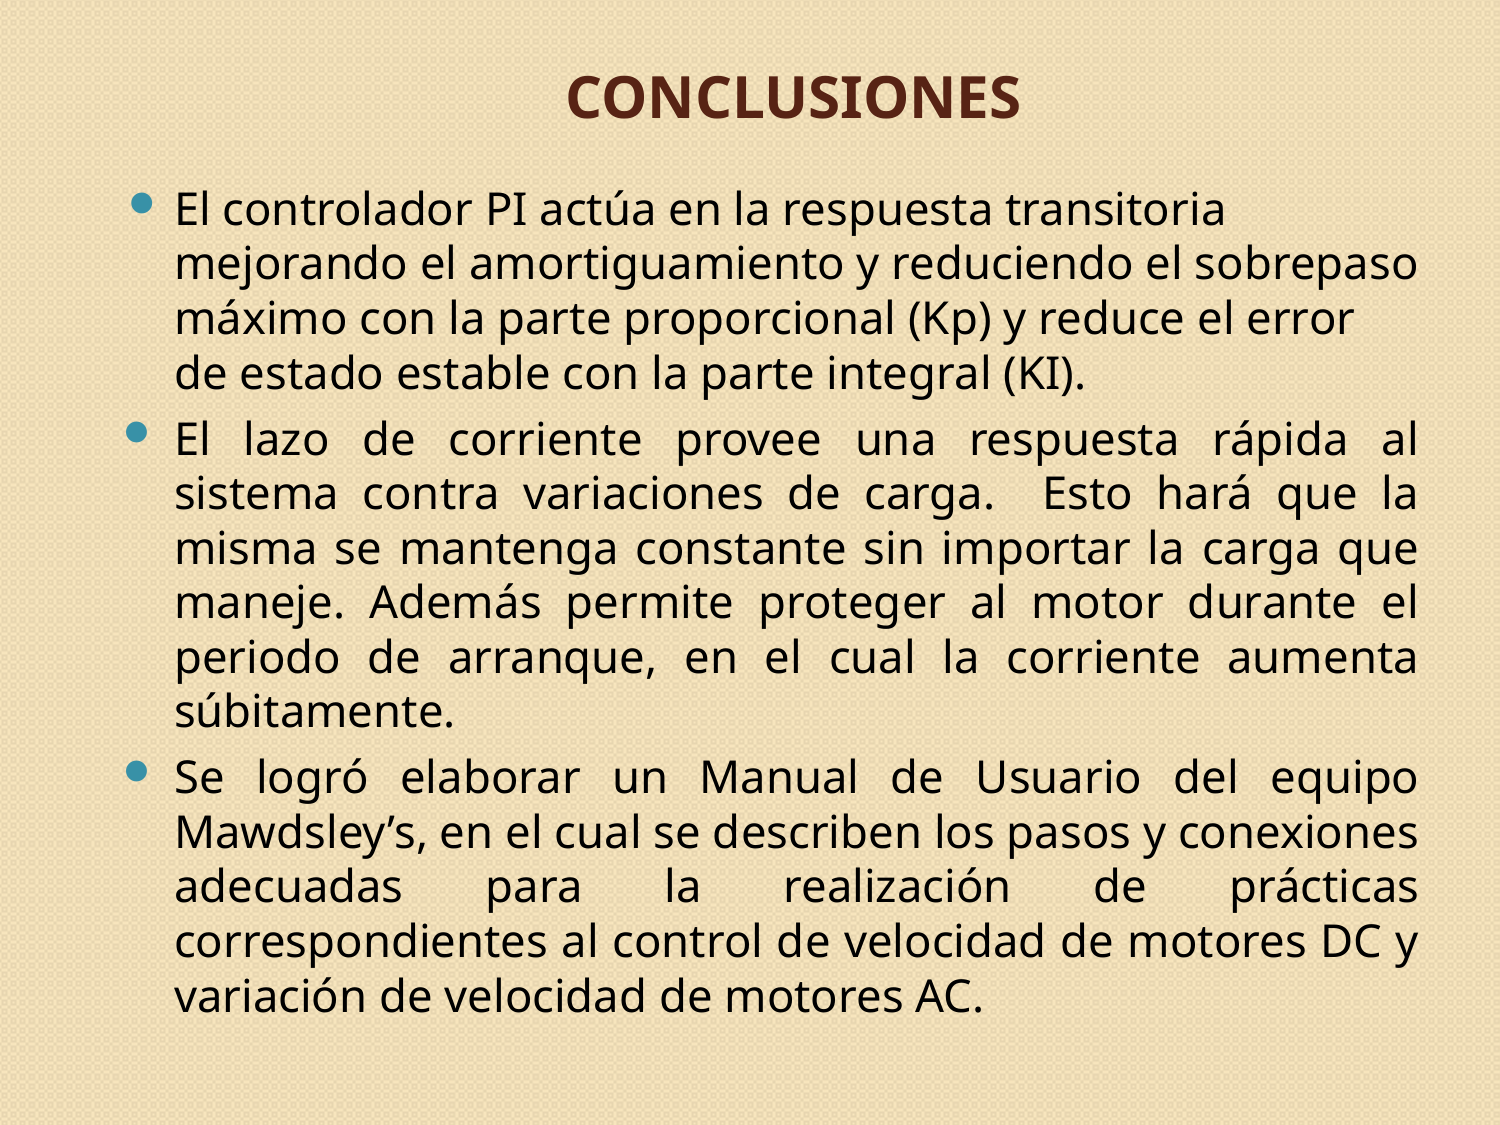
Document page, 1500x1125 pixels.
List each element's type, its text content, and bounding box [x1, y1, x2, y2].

text_box CONCLUSIONES [76, 42, 1436, 138]
list El controlador PI actúa en la respuesta transitoria mejorando el amortiguamiento y reduciendo el sobrepaso máximo con la parte proporcional (Kp) y reduce el error de estado estable con la parte integral (KI). El lazo de corriente provee una respuesta rápida al sistema contra variaciones de carga. Esto hará que la misma se mantenga constante sin importar la carga que maneje. Además permite proteger al motor durante el periodo de arranque, en el cual la corriente aumenta súbitamente. Se logró elaborar un Manual de Usuario del equipo Mawdsley’s, en el cual se describen los pasos y conexiones adecuadas para la realización de prácticas correspondientes al control de velocidad de motores DC y variación de velocidad de motores AC. [100, 172, 1436, 1059]
